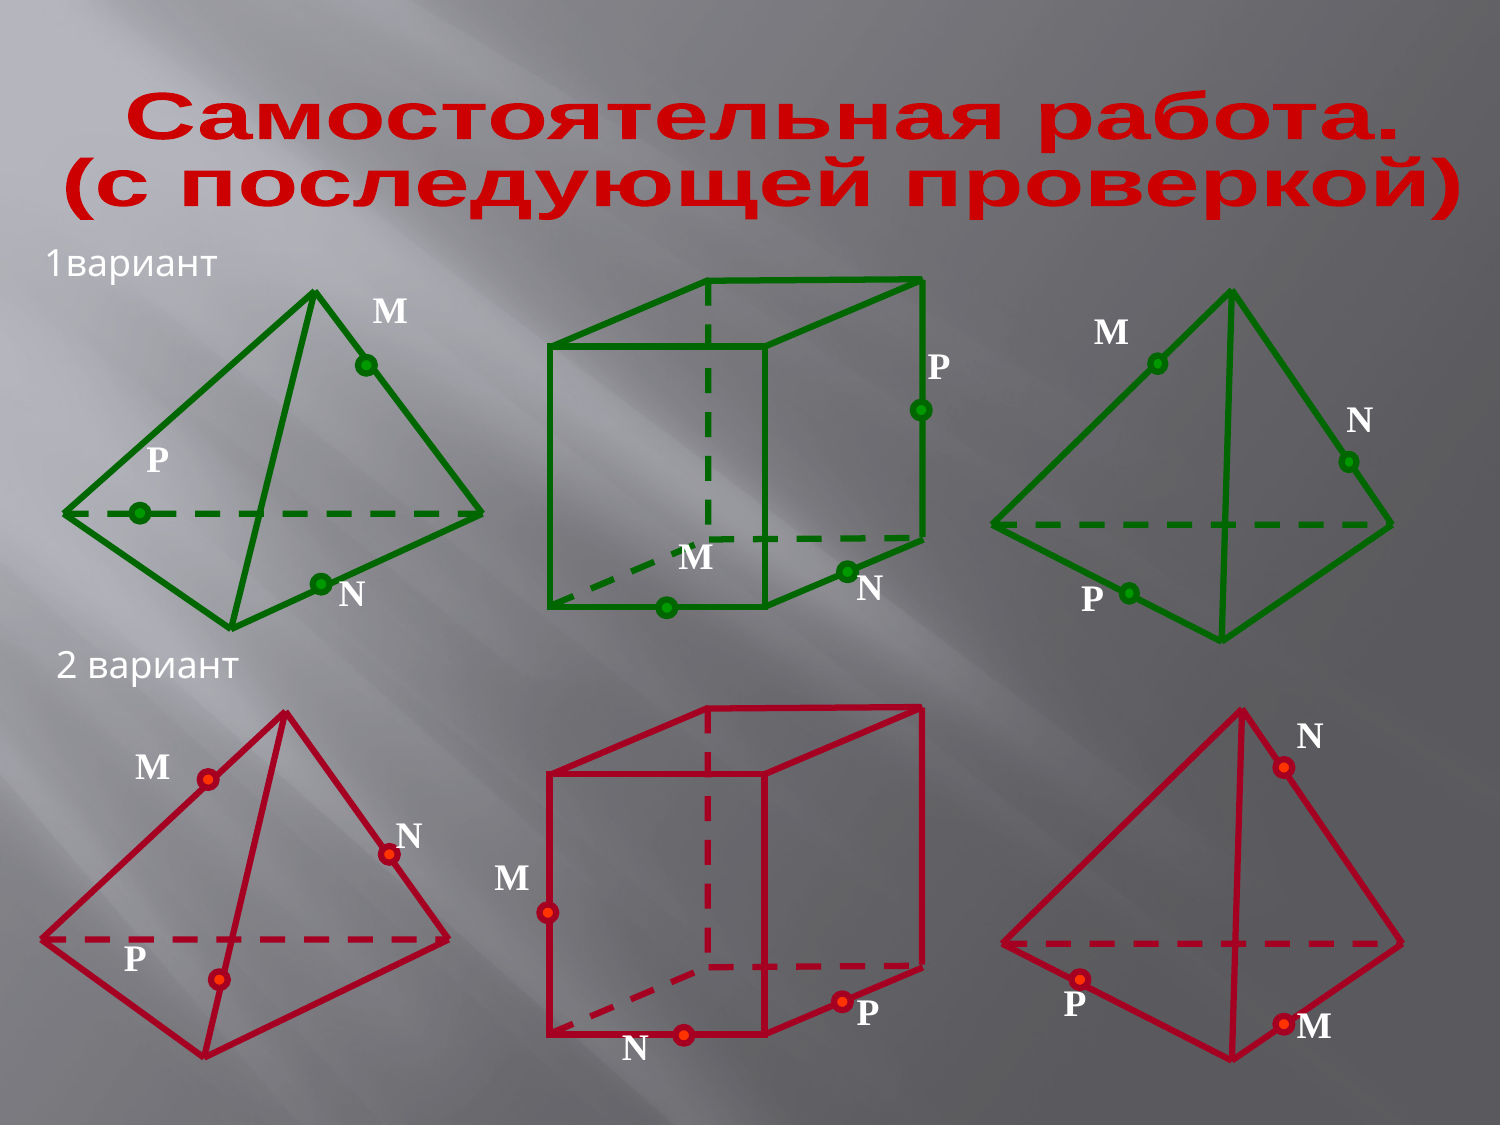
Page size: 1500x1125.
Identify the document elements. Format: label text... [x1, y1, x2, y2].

text_box 1вариант [29, 231, 254, 292]
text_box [40, 278, 1405, 1102]
